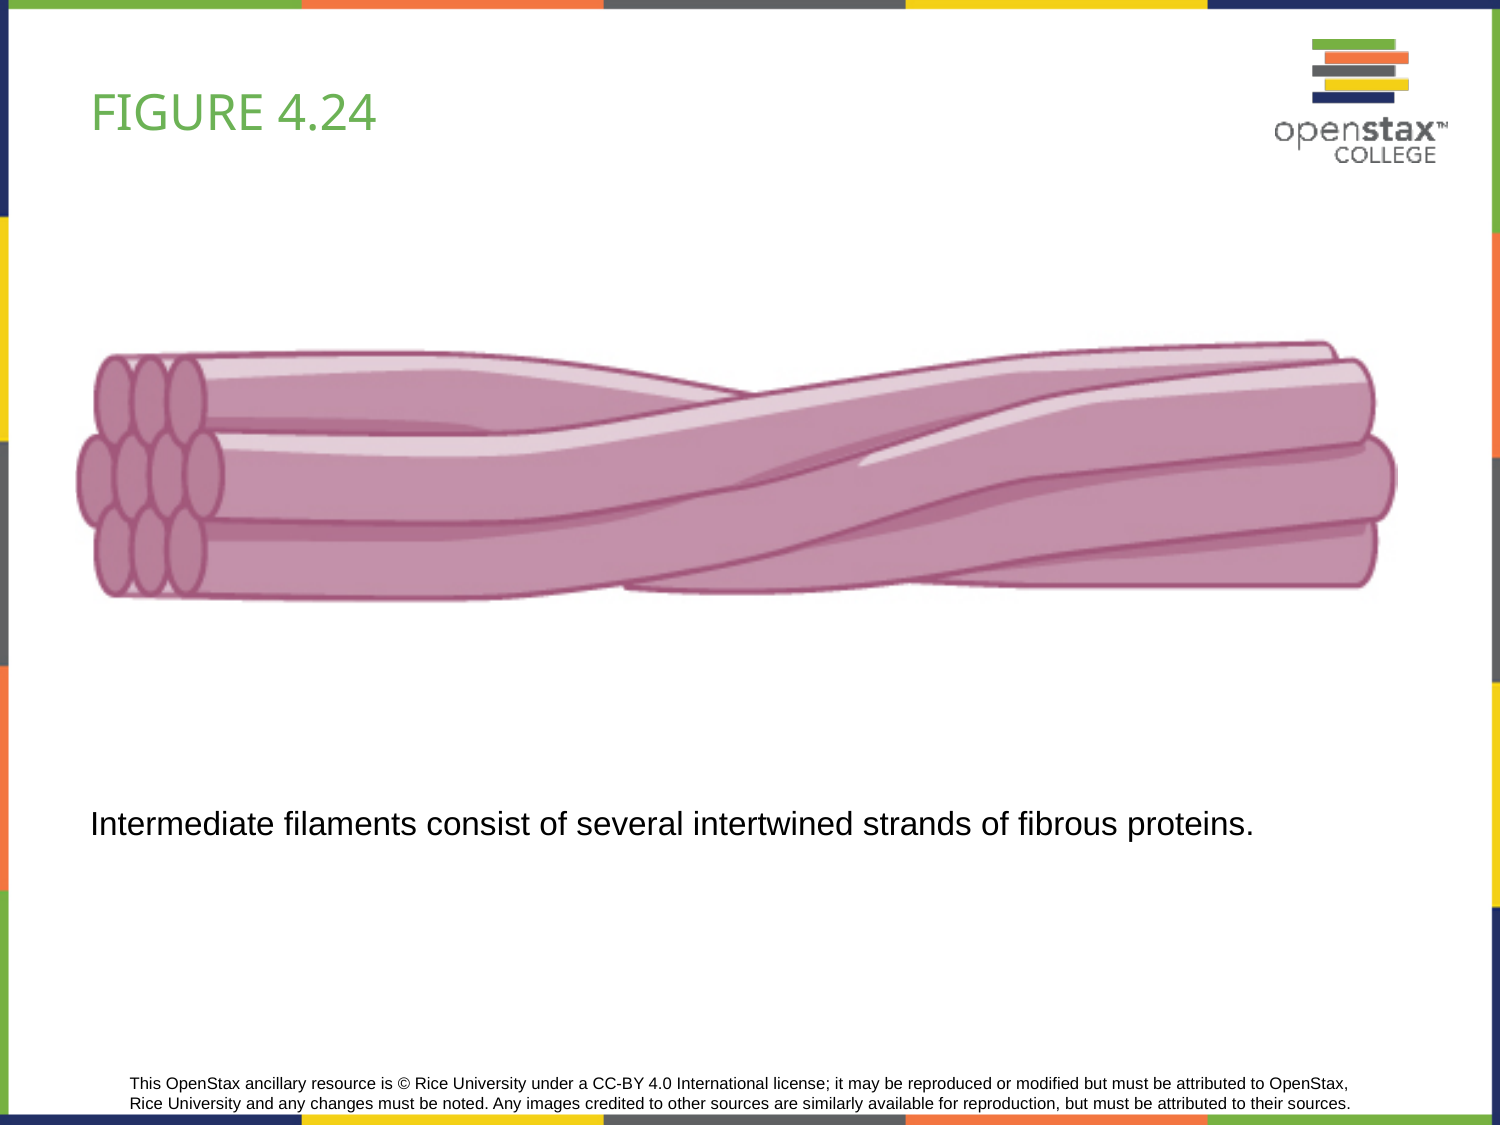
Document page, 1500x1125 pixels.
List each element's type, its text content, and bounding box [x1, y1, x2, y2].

picture [0, 0, 1500, 1125]
title FIGURE 4.24 [75, 39, 1272, 148]
footer This OpenStax ancillary resource is © Rice University under a CC-BY 4.0 International license; it may be reproduced or modified but must be attributed to OpenStax, Rice University and any changes must be noted. Any images credited to other sources are similarly available for reproduction, but must be attributed to their sources. [114, 1065, 1398, 1112]
list Intermediate filaments consist of several intertwined strands of fibrous proteins. [75, 794, 1398, 986]
